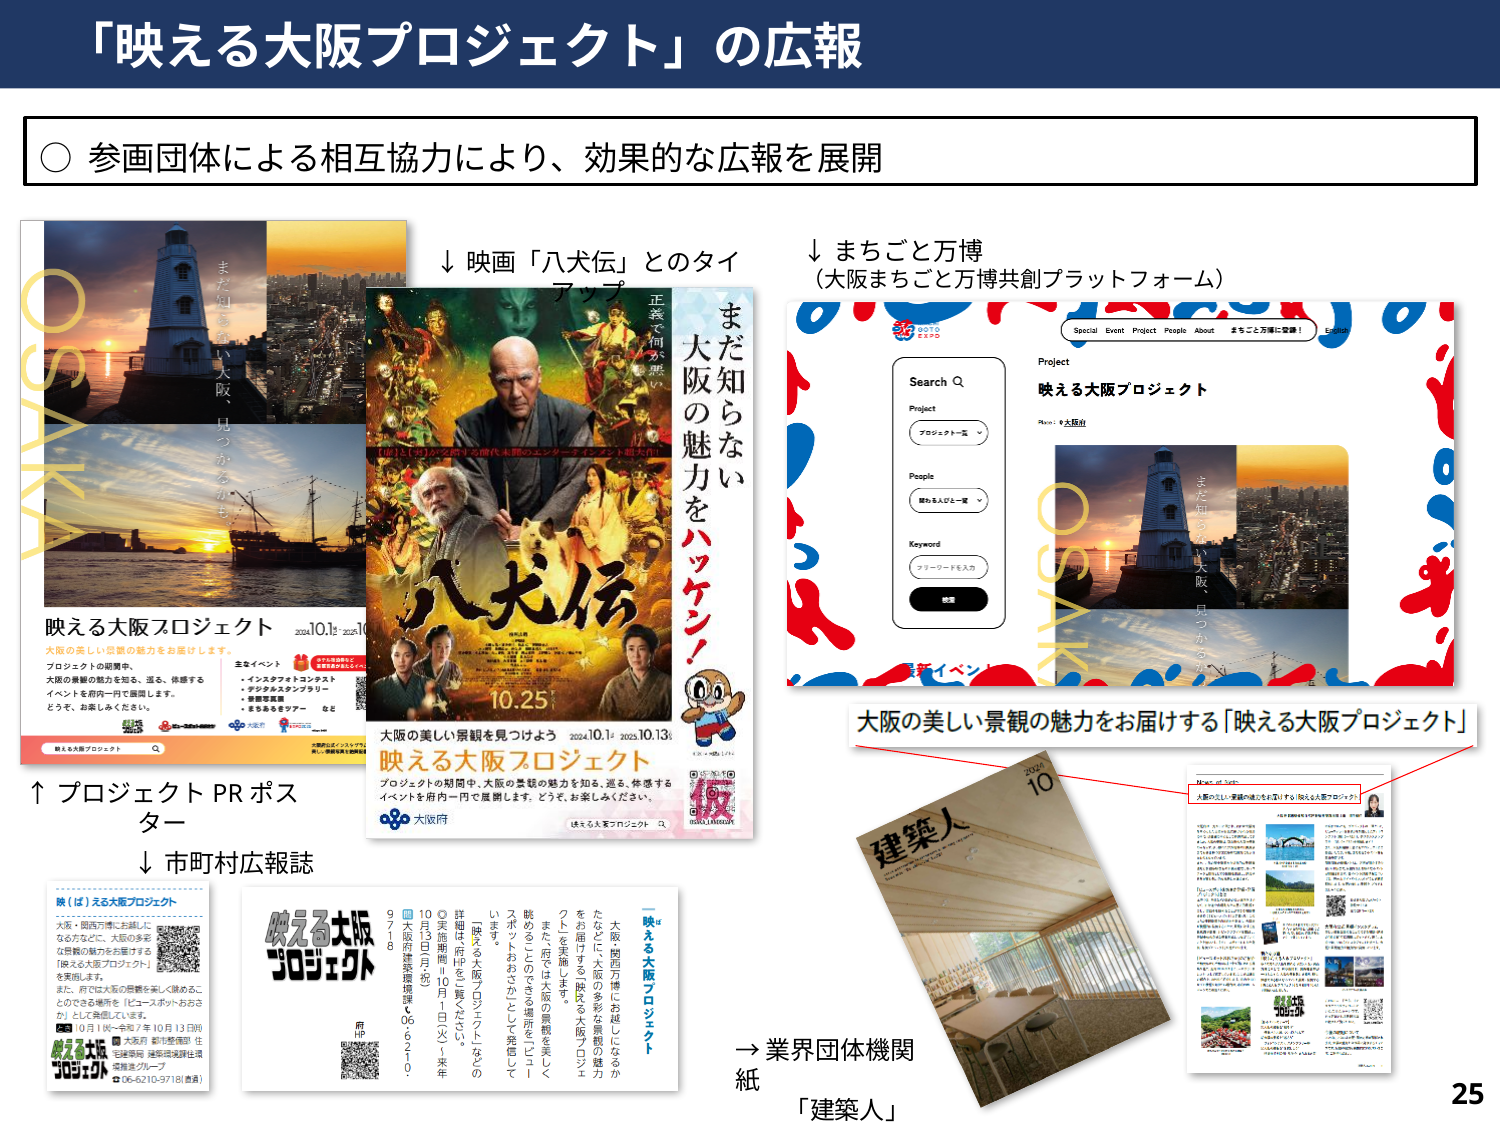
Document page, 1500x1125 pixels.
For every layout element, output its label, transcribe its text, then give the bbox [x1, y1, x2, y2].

picture [908, 780, 1119, 1107]
slide_number 25 [1162, 1065, 1500, 1125]
picture [47, 881, 209, 1091]
text_box →業界団体機関紙 「建築人」 [720, 1027, 954, 1125]
text_box ○ 参画団体による相互協力により、効果的な広報を展開 [24, 117, 1476, 185]
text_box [0, 220, 770, 839]
text_box 「映える大阪プロジェクト」の広報 [0, 0, 1500, 89]
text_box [849, 704, 1477, 1073]
text_box ↓まちごと万博 （⼤阪まちごと万博共創プラットフォーム） [787, 228, 1254, 299]
picture [787, 301, 1454, 687]
text_box ↓市町村広報誌 [118, 840, 352, 885]
picture [241, 887, 678, 1091]
